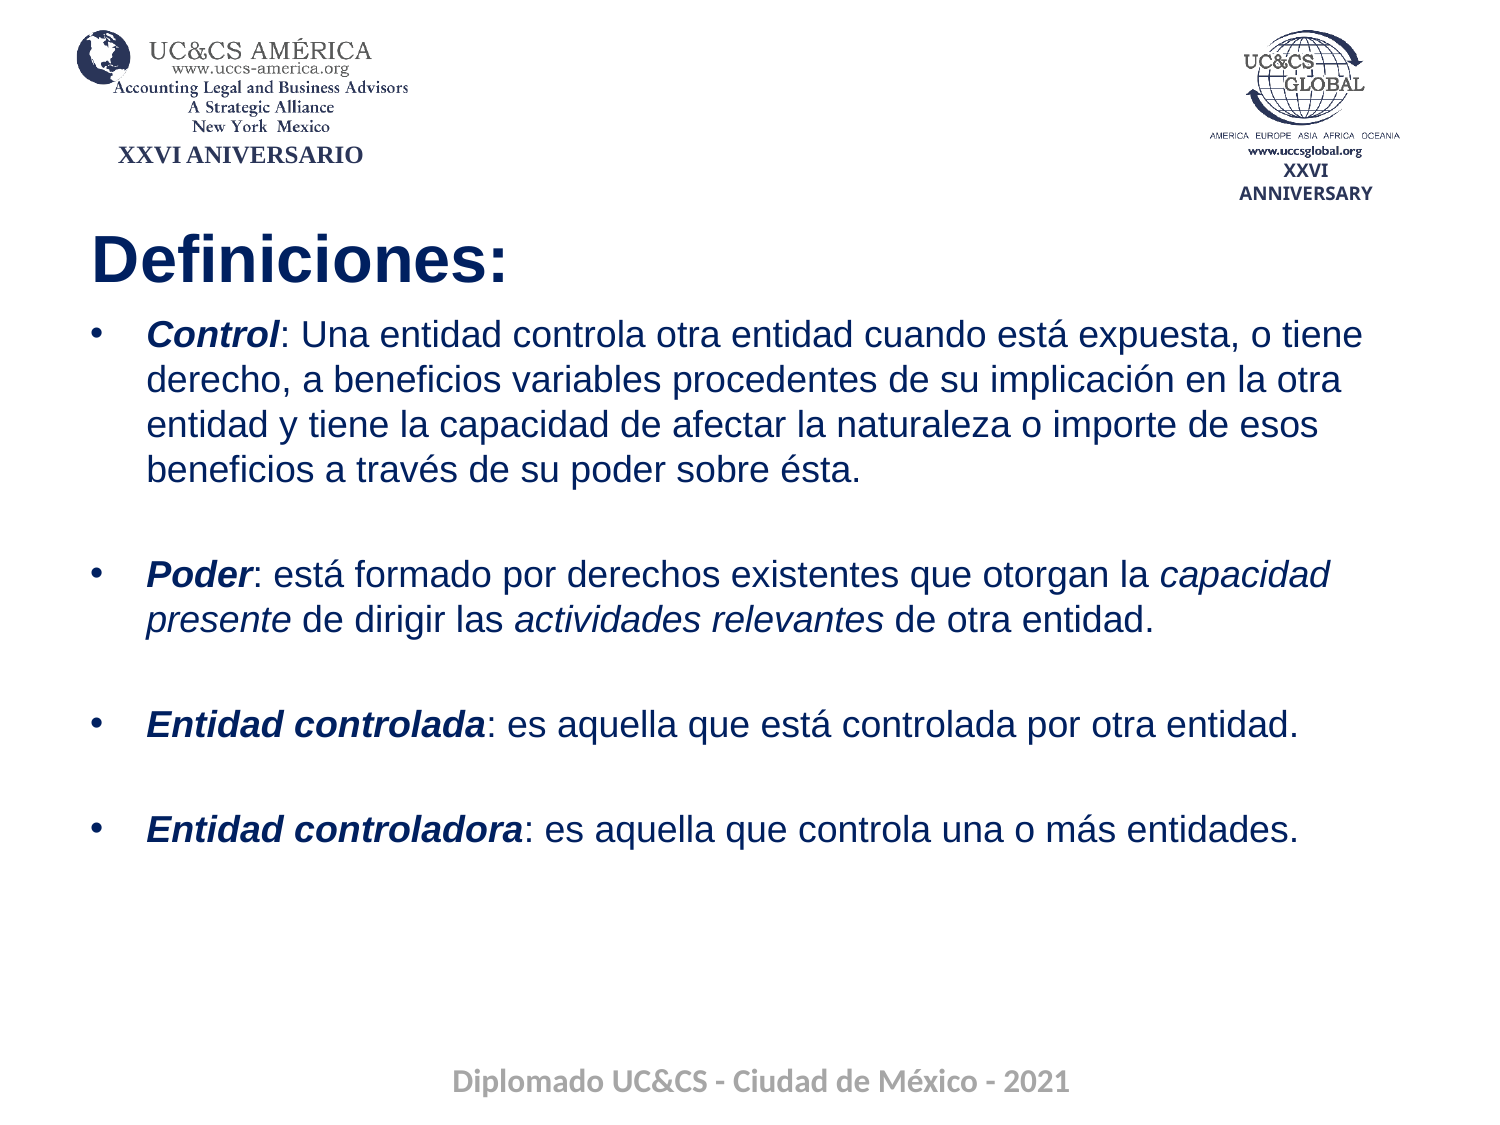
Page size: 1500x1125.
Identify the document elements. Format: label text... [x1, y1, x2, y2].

picture [1182, 30, 1427, 161]
title Definiciones: [76, 220, 1427, 291]
list Control: Una entidad controla otra entidad cuando está expuesta, o tiene derecho, a beneficios variables procedentes de su implicación en la otra entidad y tiene la capacidad de afectar la naturaleza o importe de esos beneficios a través de su poder sobre ésta. Poder: está formado por derechos existentes que otorgan la capacidad presente de dirigir las actividades relevantes de otra entidad. Entidad controlada: es aquella que está controlada por otra entidad. Entidad controladora: es aquella que controla una o más entidades. [75, 302, 1425, 1000]
picture [76, 30, 408, 138]
